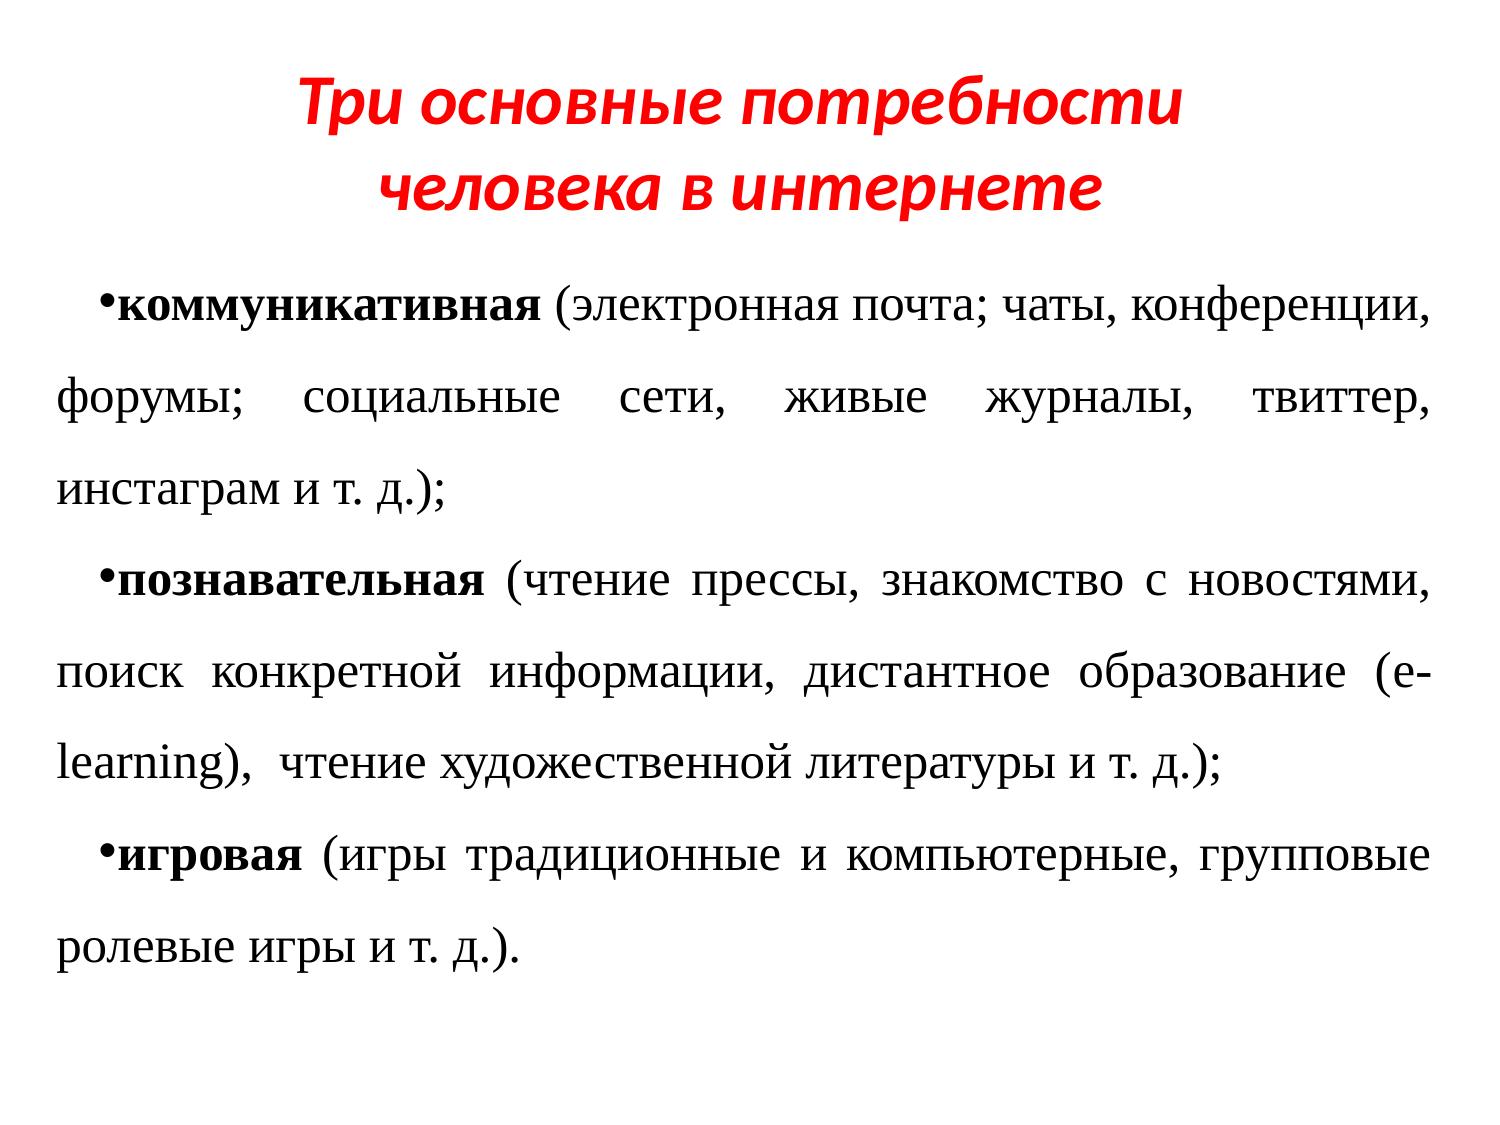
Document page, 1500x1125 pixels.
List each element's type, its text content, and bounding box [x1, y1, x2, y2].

title Три основные потребности человека в интернете [16, 45, 1482, 233]
list коммуникативная (электронная почта; чаты, конференции, форумы; социальные сети, живые журналы, твиттер, инстаграм и т. д.); познавательная (чтение прессы, знакомство с новостями, поиск конкретной информации, дистантное образование (e-learning), чтение художественной литературы и т. д.); игровая (игры традиционные и компьютерные, групповые ролевые игры и т. д.). [41, 233, 1448, 982]
